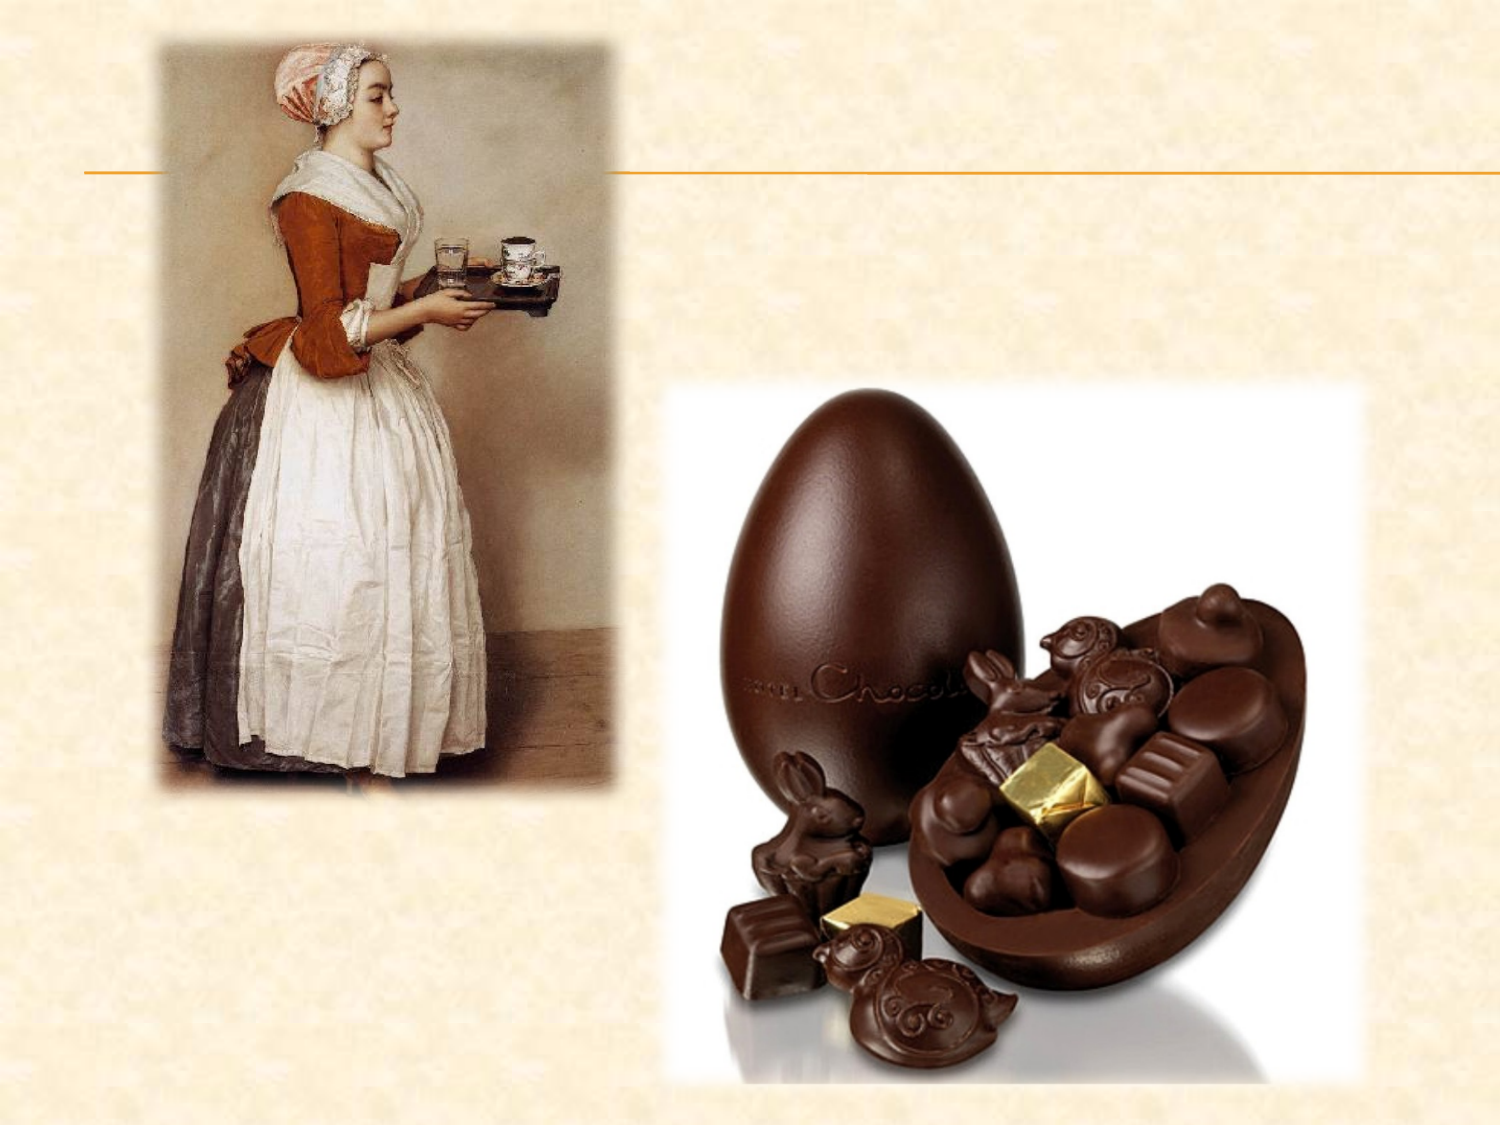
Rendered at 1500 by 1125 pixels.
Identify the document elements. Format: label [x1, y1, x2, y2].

list [140, 23, 633, 808]
list [644, 362, 1384, 1102]
picture [0, 0, 1500, 1125]
